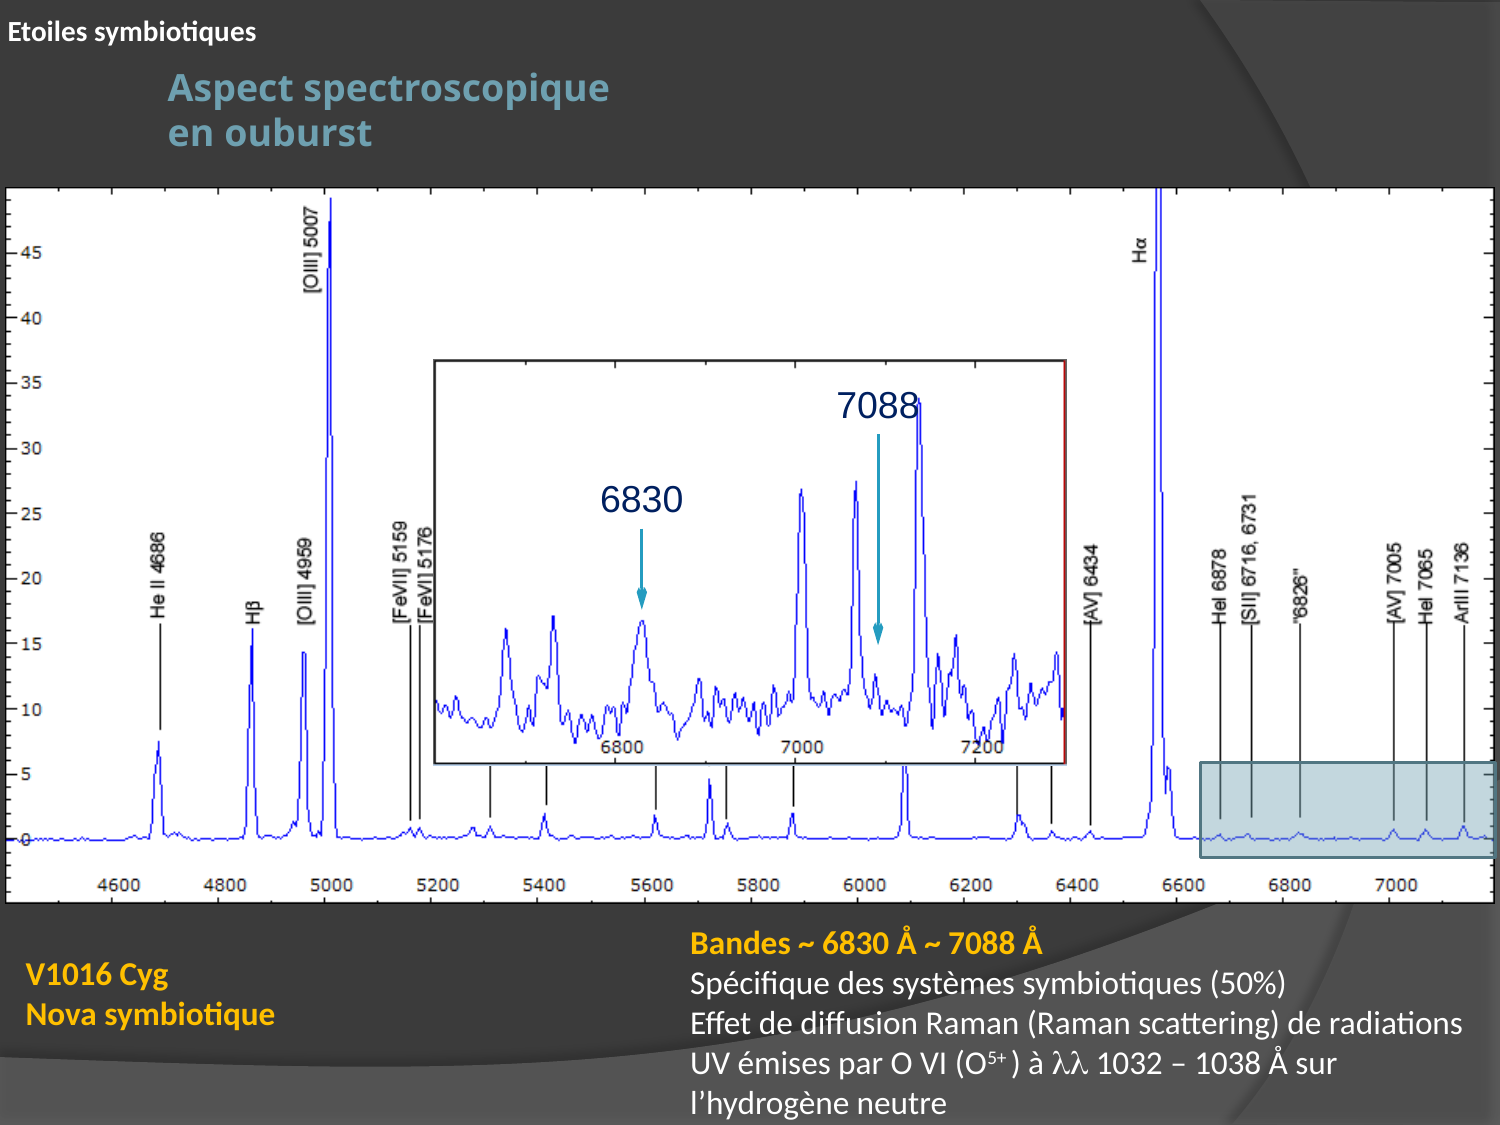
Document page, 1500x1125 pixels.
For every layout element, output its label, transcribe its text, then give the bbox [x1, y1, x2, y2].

list Etoiles symbiotiques [0, 0, 450, 48]
text_box V1016 Cyg Nova symbiotique [10, 944, 291, 1040]
picture [5, 187, 1495, 904]
text_box Aspect spectroscopique en ouburst [160, 63, 787, 179]
text_box Bandes ~ 6830 Å ~ 7088 Å Spécifique des systèmes symbiotiques (50%) Effet de diffusion Raman (Raman scattering) de radiations UV émises par O VI (O5+ ) à ll 1032 – 1038 Å sur l’hydrogène neutre [675, 915, 1483, 1125]
